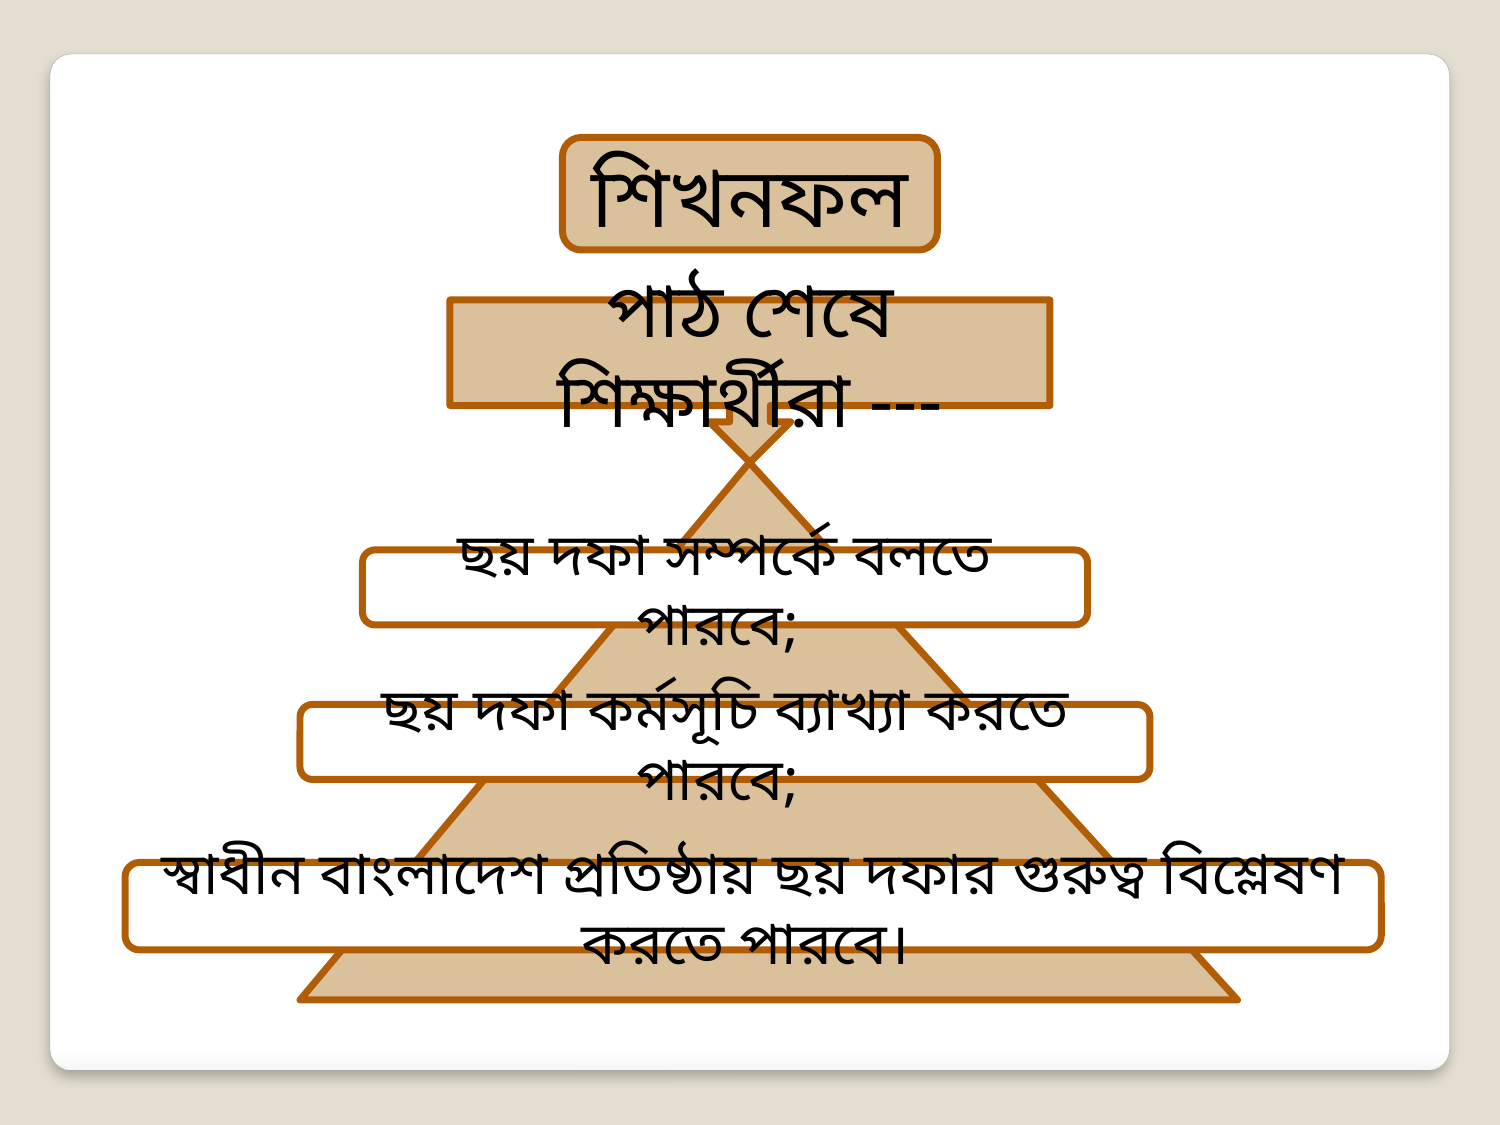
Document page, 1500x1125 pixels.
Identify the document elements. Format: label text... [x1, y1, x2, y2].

text_box [414, 783, 1114, 858]
text_box [546, 629, 970, 700]
text_box শিখনফল [558, 133, 941, 254]
text_box পাঠ শেষে শিক্ষার্থীরা --- [446, 296, 1054, 466]
text_box ছয় দফা সম্পর্কে বলতে পারবে; [358, 546, 1091, 629]
text_box [675, 463, 830, 546]
text_box স্বাধীন বাংলাদেশ প্রতিষ্ঠায় ছয় দফার গুরুত্ব বিশ্লেষণ করতে পারবে। [121, 858, 1385, 954]
text_box [296, 954, 1241, 1004]
text_box ছয় দফা কর্মসূচি ব্যাখ্যা করতে পারবে; [296, 700, 1154, 783]
